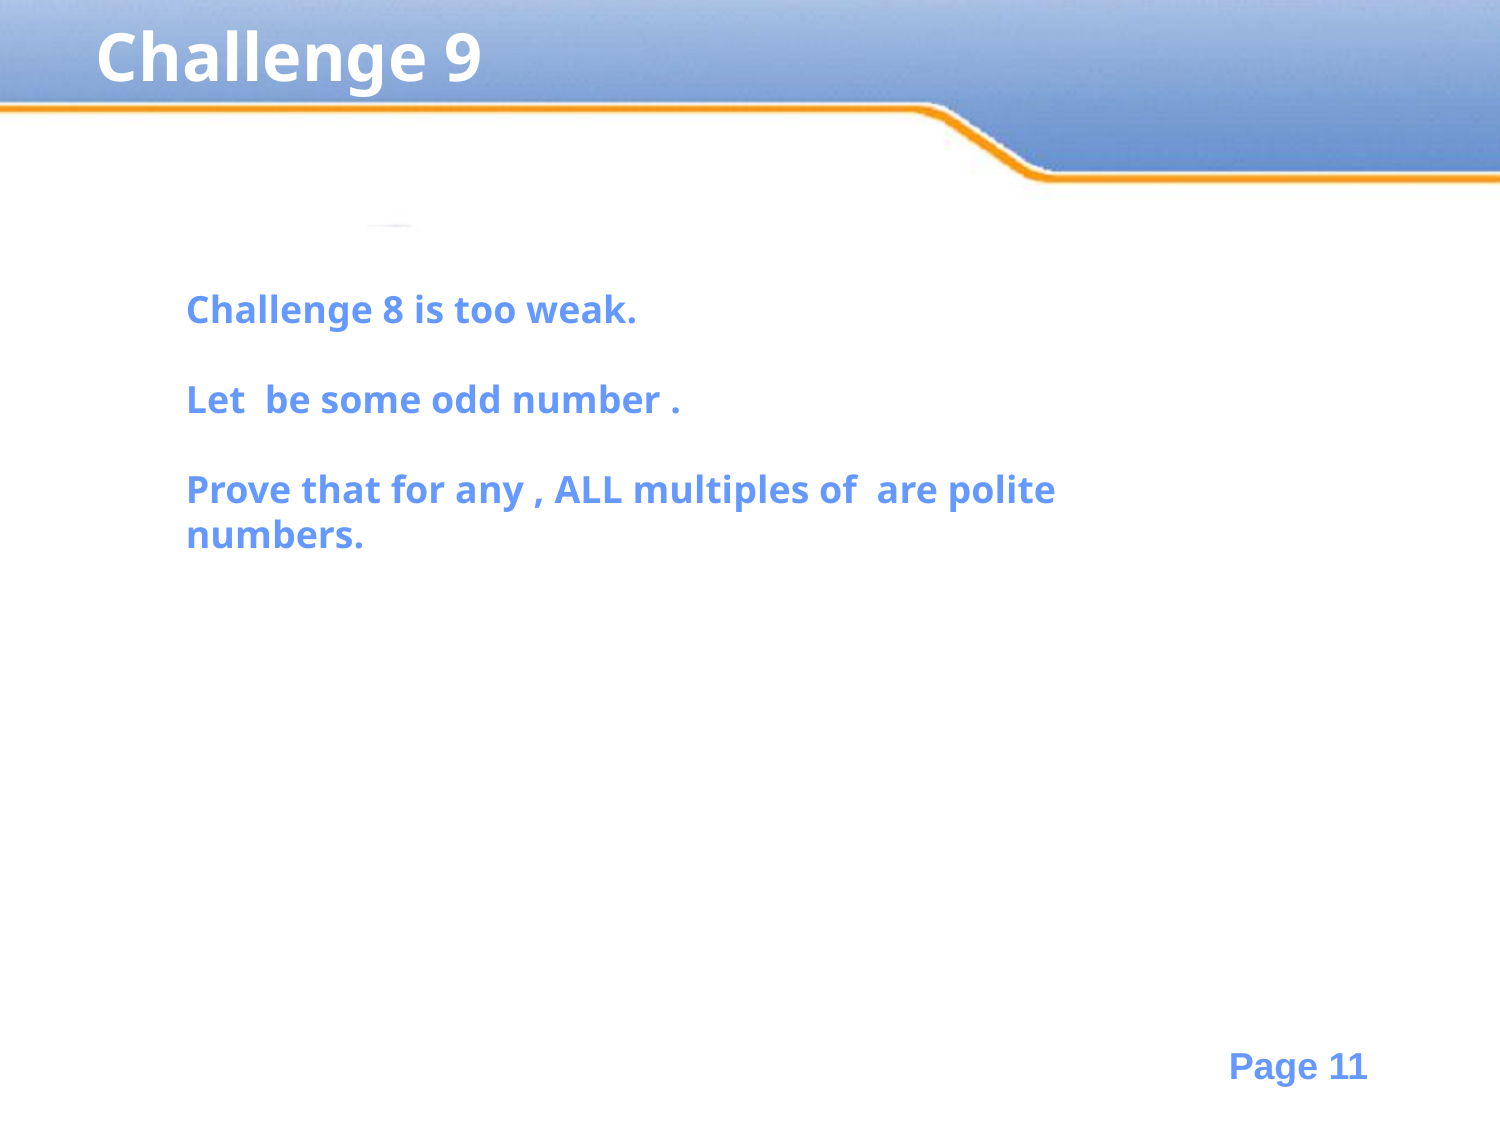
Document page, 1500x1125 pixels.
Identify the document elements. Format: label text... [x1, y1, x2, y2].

picture [0, 0, 1500, 233]
text_box Challenge 9 [81, 7, 499, 102]
